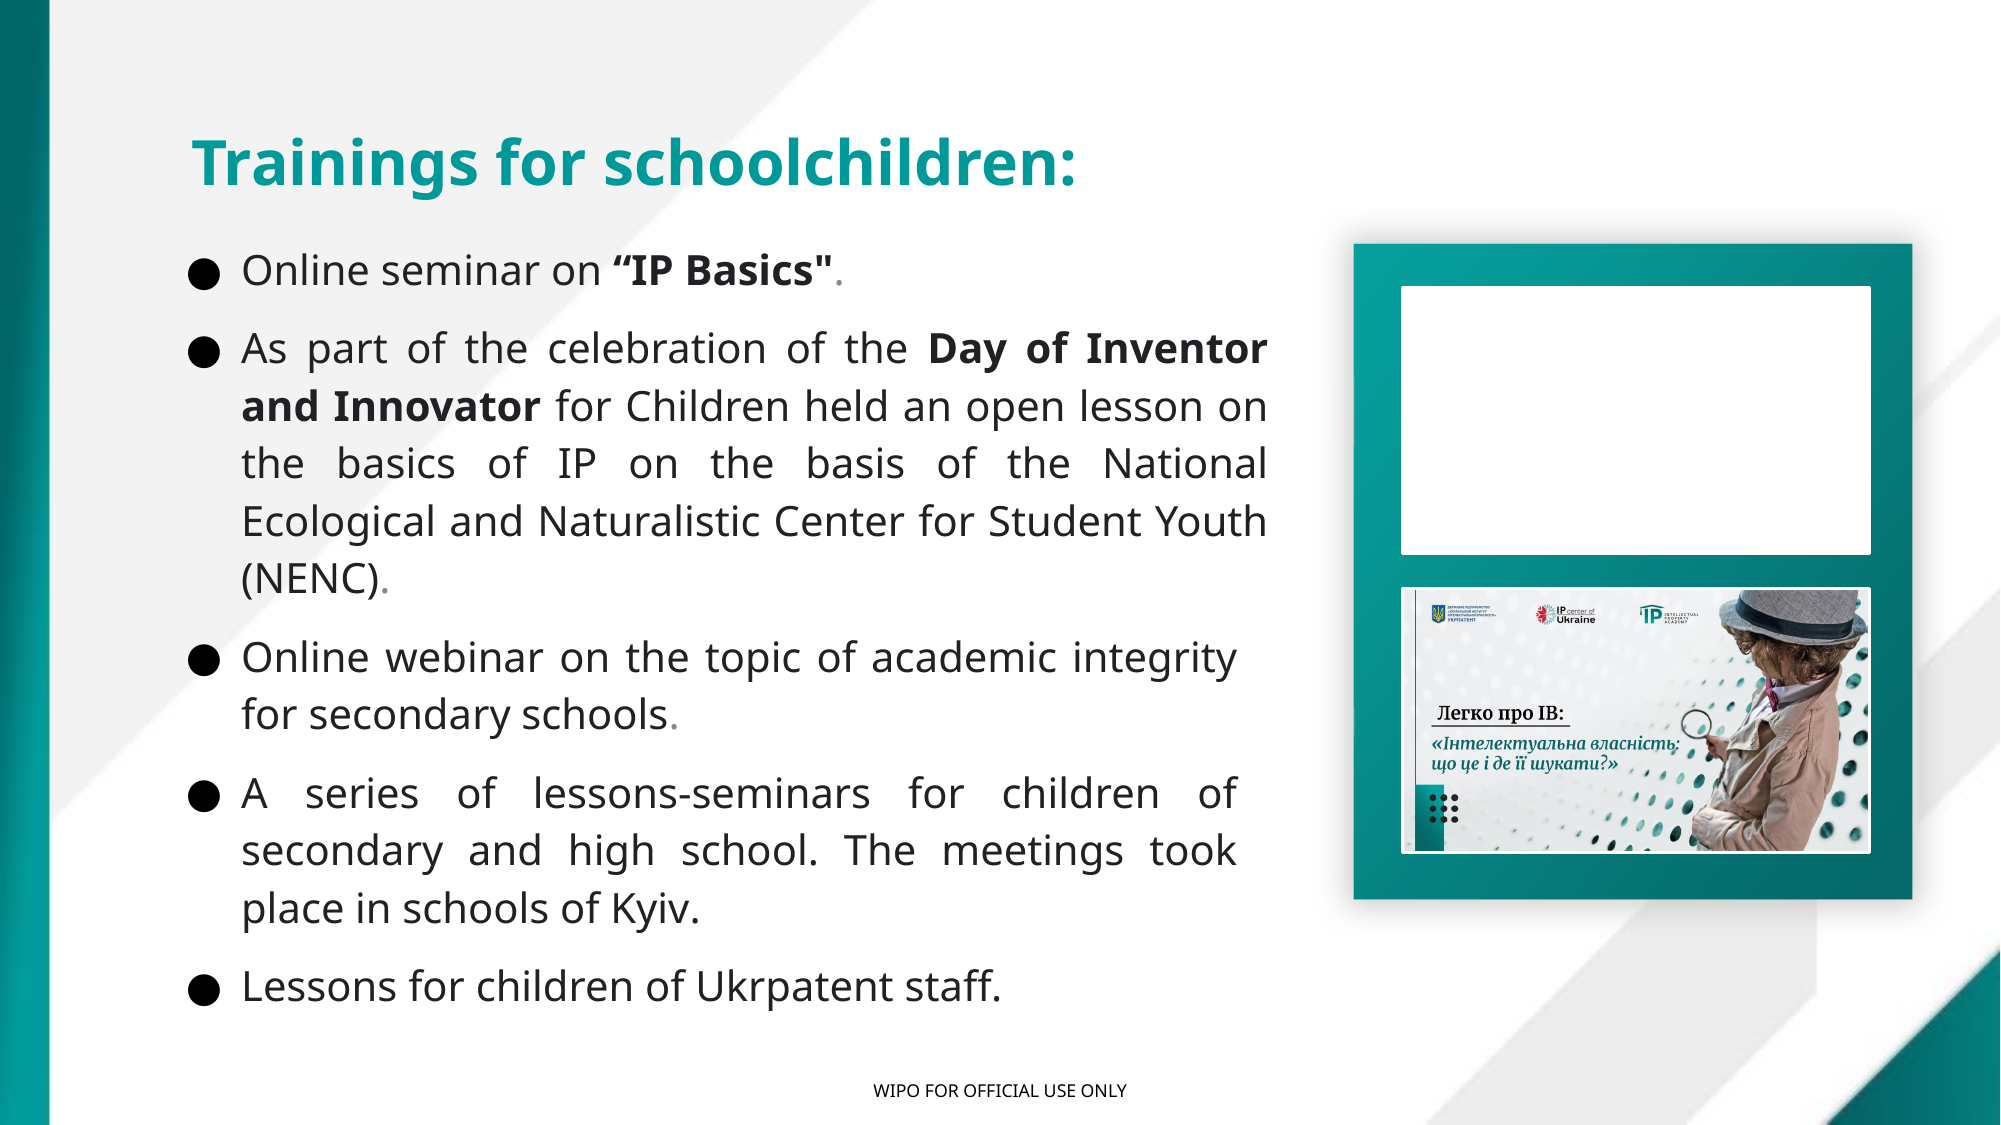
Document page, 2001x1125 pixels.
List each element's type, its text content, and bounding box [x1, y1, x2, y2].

text_box Trainings for schoolchildren: [151, 86, 1195, 196]
picture [0, 0, 2001, 1125]
text_box Online seminar on “IP Basics". As part of the celebration of the Day of Inventor and Innovator for Children held an open lesson on the basics of IP on the basis of the National Ecological and Naturalistic Center for Student Youth (NENC). Online webinar on the topic of academic integrity for secondary schools. A series of lessons-seminars for children of secondary and high school. The meetings took place in schools of Kyiv. Lessons for children of Ukrpatent staff. [151, 221, 1266, 963]
